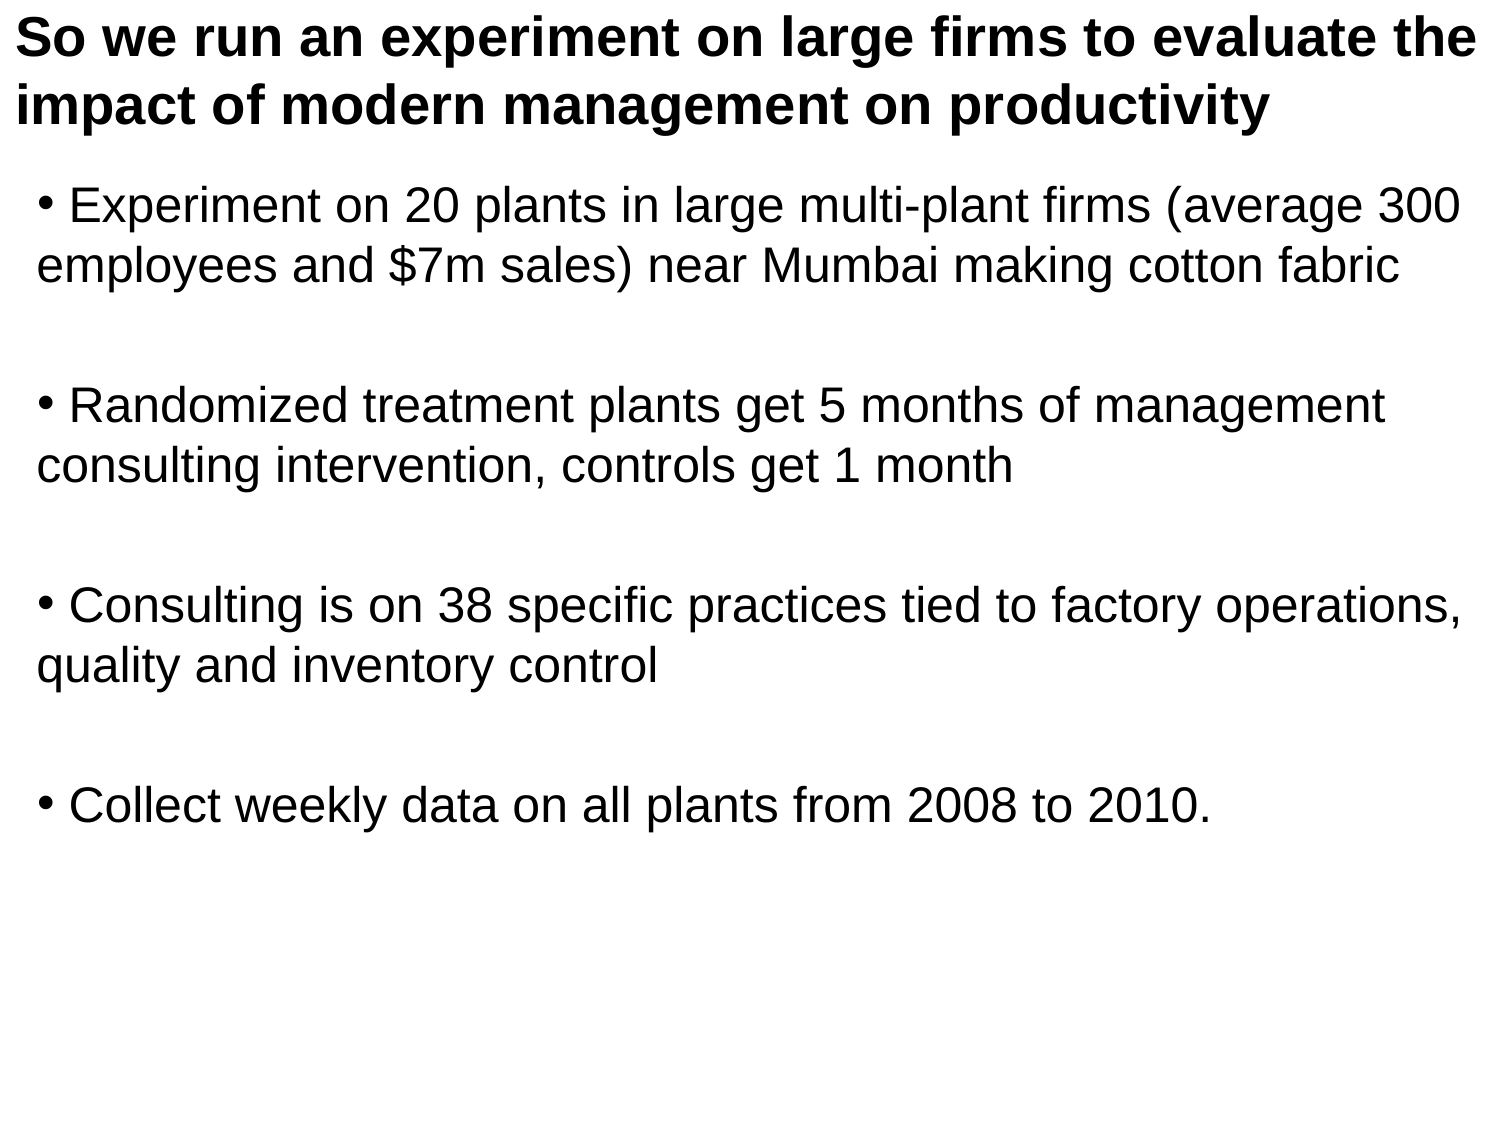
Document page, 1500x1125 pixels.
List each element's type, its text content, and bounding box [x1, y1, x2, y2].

text_box Experiment on 20 plants in large multi-plant firms (average 300 employees and $7m sales) near Mumbai making cotton fabric Randomized treatment plants get 5 months of management consulting intervention, controls get 1 month Consulting is on 38 specific practices tied to factory operations, quality and inventory control Collect weekly data on all plants from 2008 to 2010. [20, 164, 1500, 527]
title So we run an experiment on large firms to evaluate the impact of modern management on productivity [0, 0, 1500, 139]
